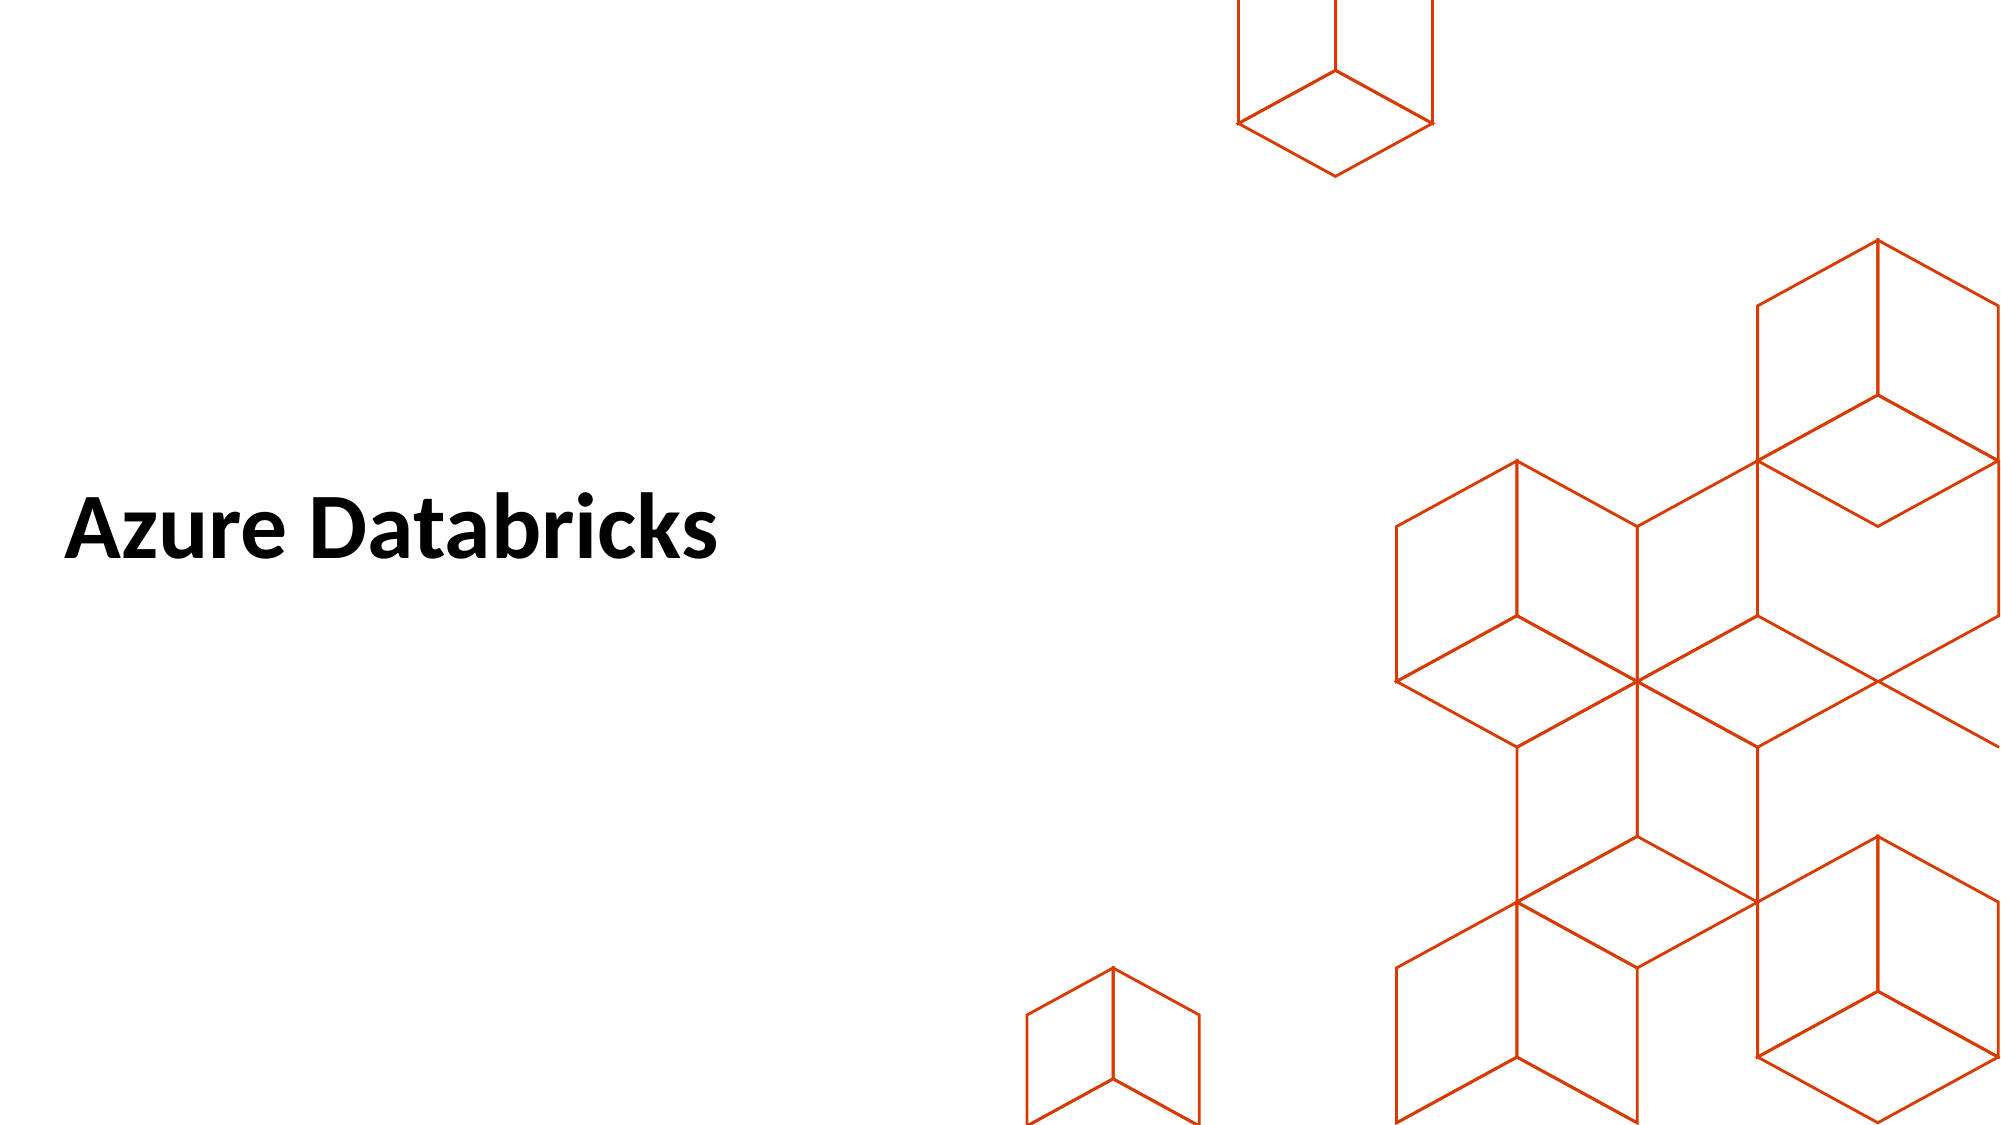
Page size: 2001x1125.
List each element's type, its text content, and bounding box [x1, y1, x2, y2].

title Azure Databricks [64, 472, 994, 580]
